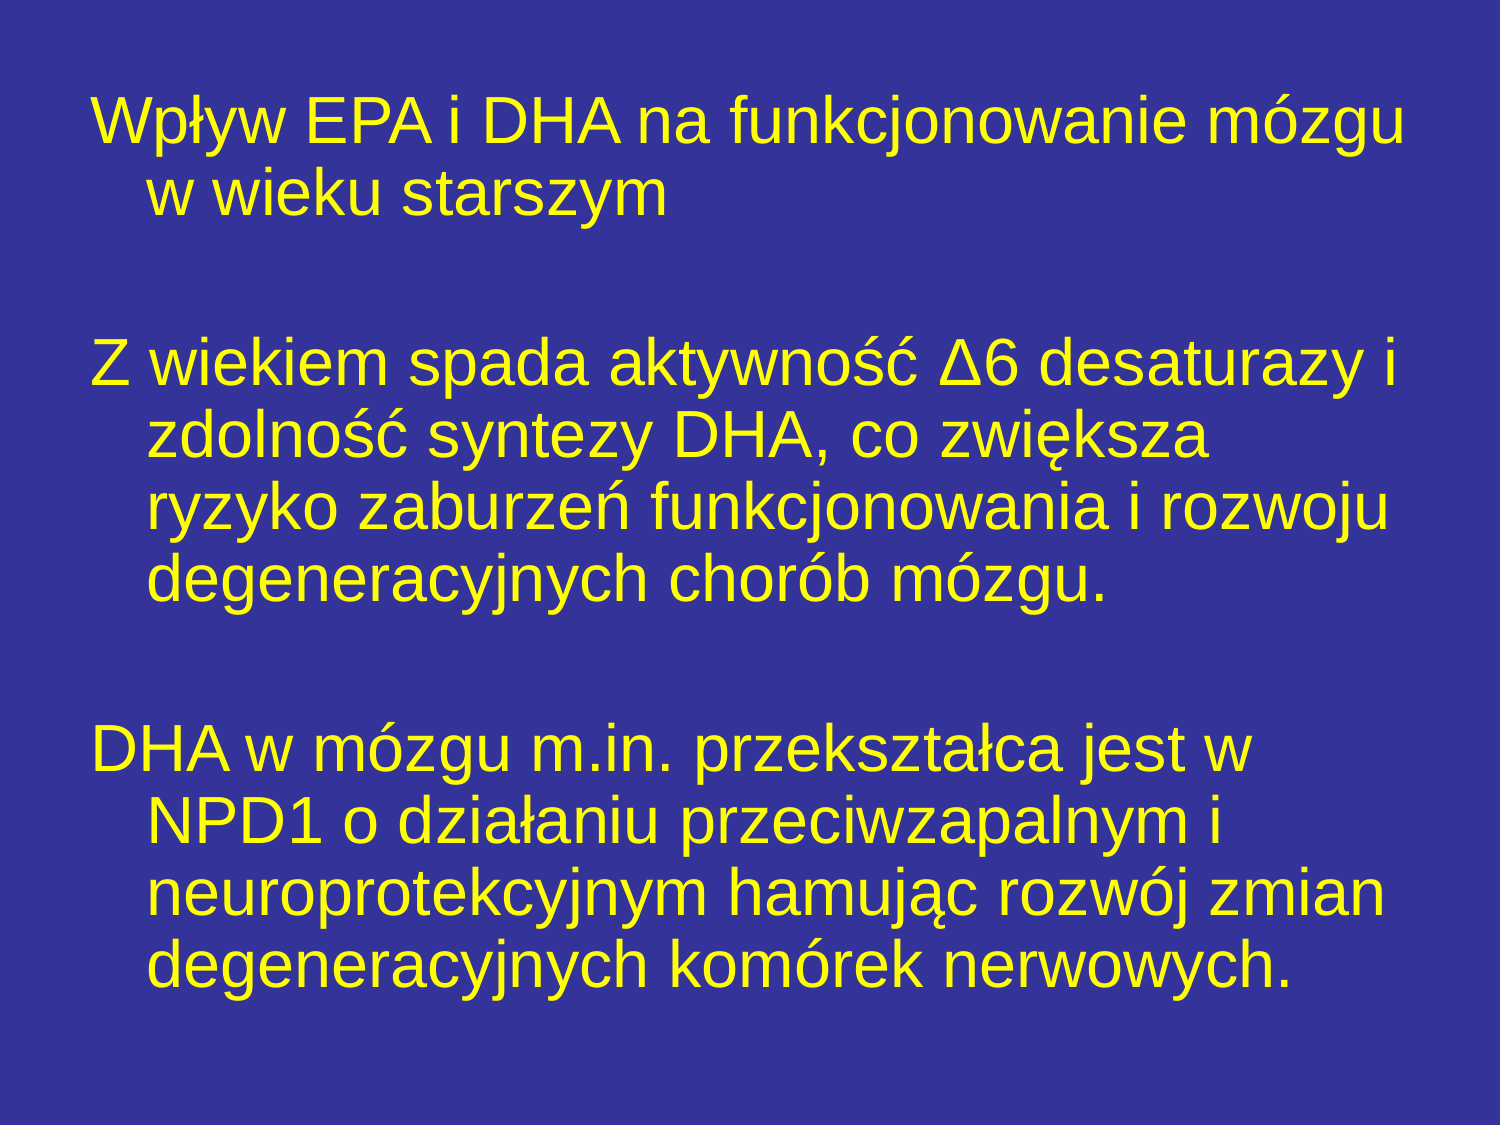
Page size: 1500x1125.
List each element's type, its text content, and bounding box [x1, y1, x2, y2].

list Wpływ EPA i DHA na funkcjonowanie mózgu w wieku starszym Z wiekiem spada aktywność Δ6 desaturazy i zdolność syntezy DHA, co zwiększa ryzyko zaburzeń funkcjonowania i rozwoju degeneracyjnych chorób mózgu. DHA w mózgu m.in. przekształca jest w NPD1 o działaniu przeciwzapalnym i neuroprotekcyjnym hamując rozwój zmian degeneracyjnych komórek nerwowych. [74, 77, 1426, 1006]
